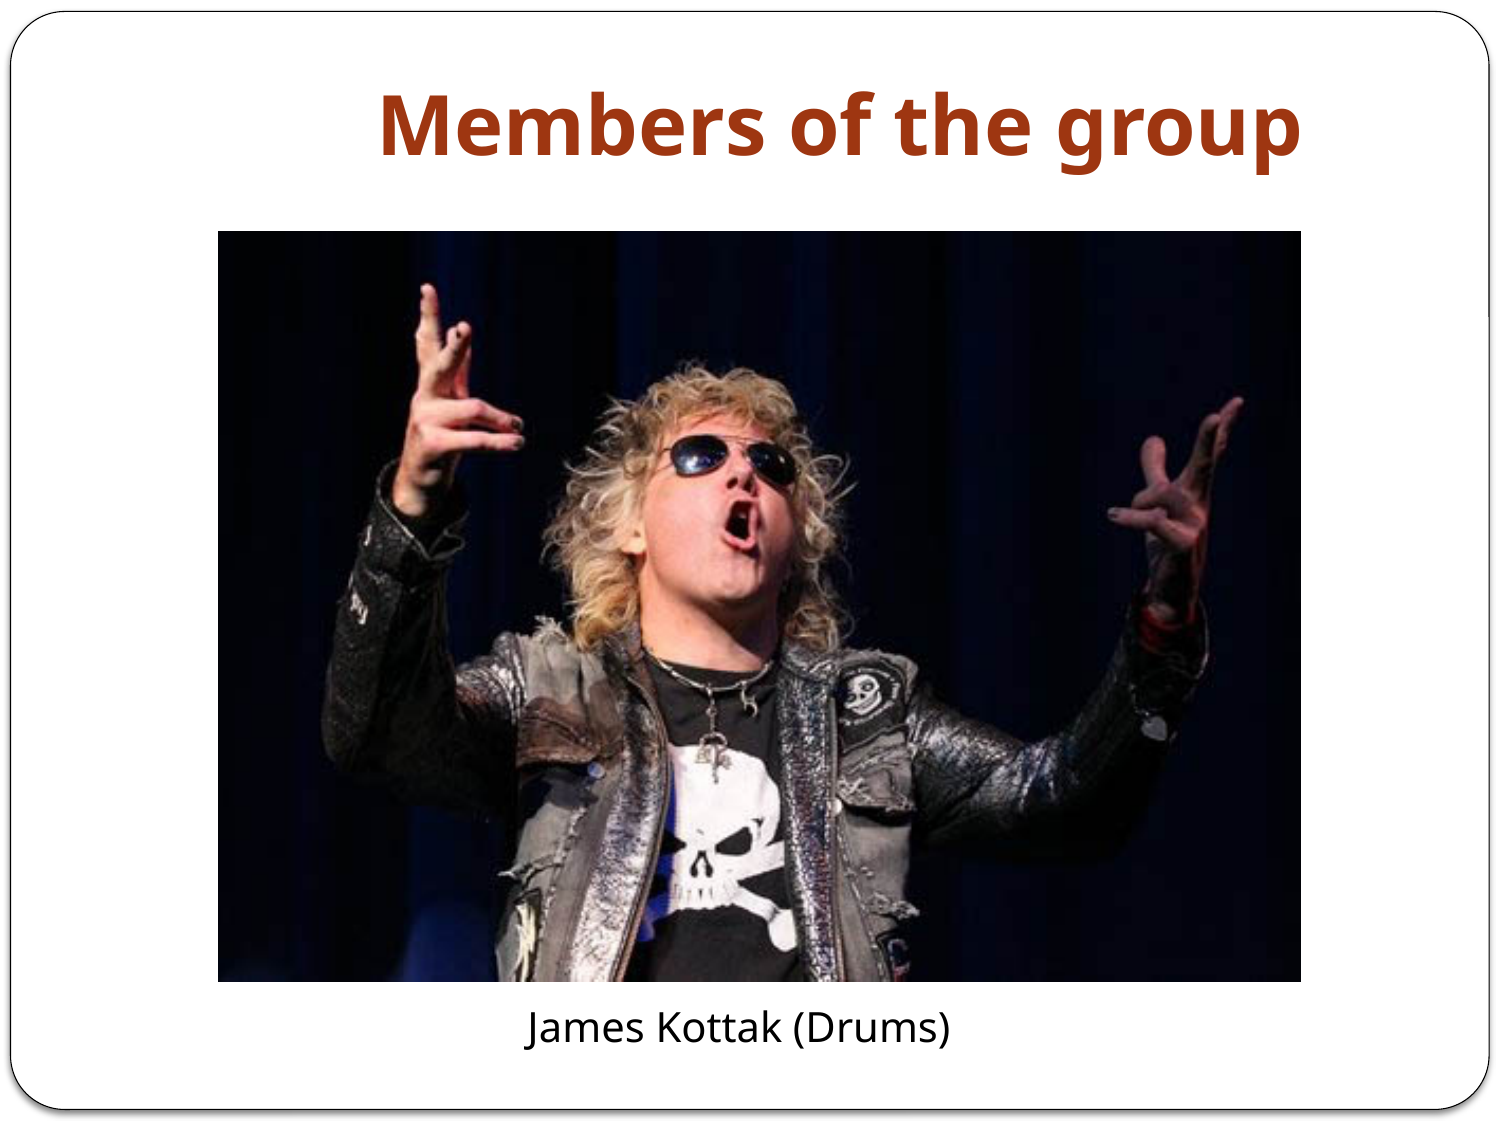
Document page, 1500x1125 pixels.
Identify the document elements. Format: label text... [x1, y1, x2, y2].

title Members of the group [100, 0, 1376, 188]
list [218, 231, 1301, 982]
text_box James Kottak (Drums) [501, 993, 1069, 1059]
